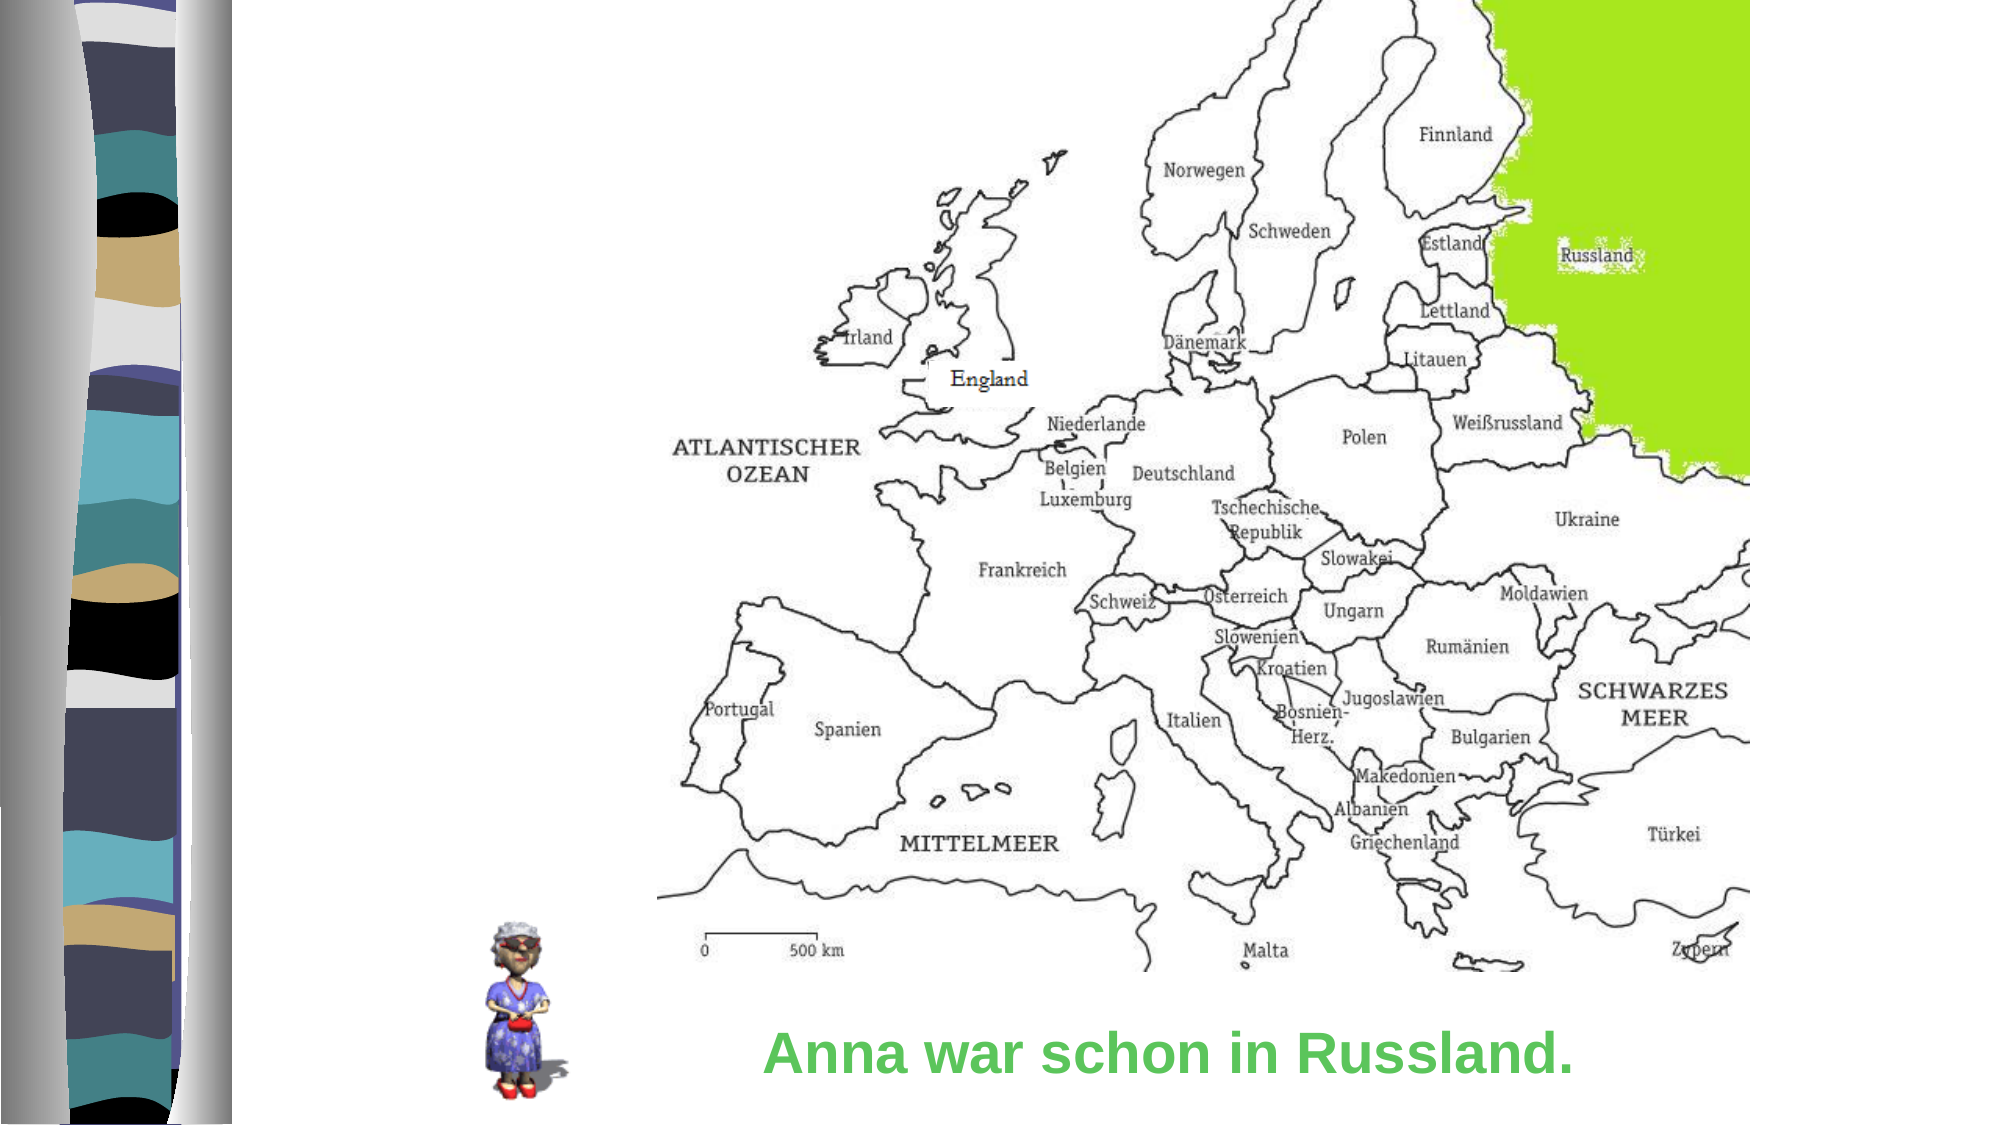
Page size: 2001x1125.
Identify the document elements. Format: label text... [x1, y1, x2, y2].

picture [657, 0, 1751, 973]
picture [437, 913, 594, 1102]
text_box Anna war schon in Russland. [747, 1007, 1721, 1093]
